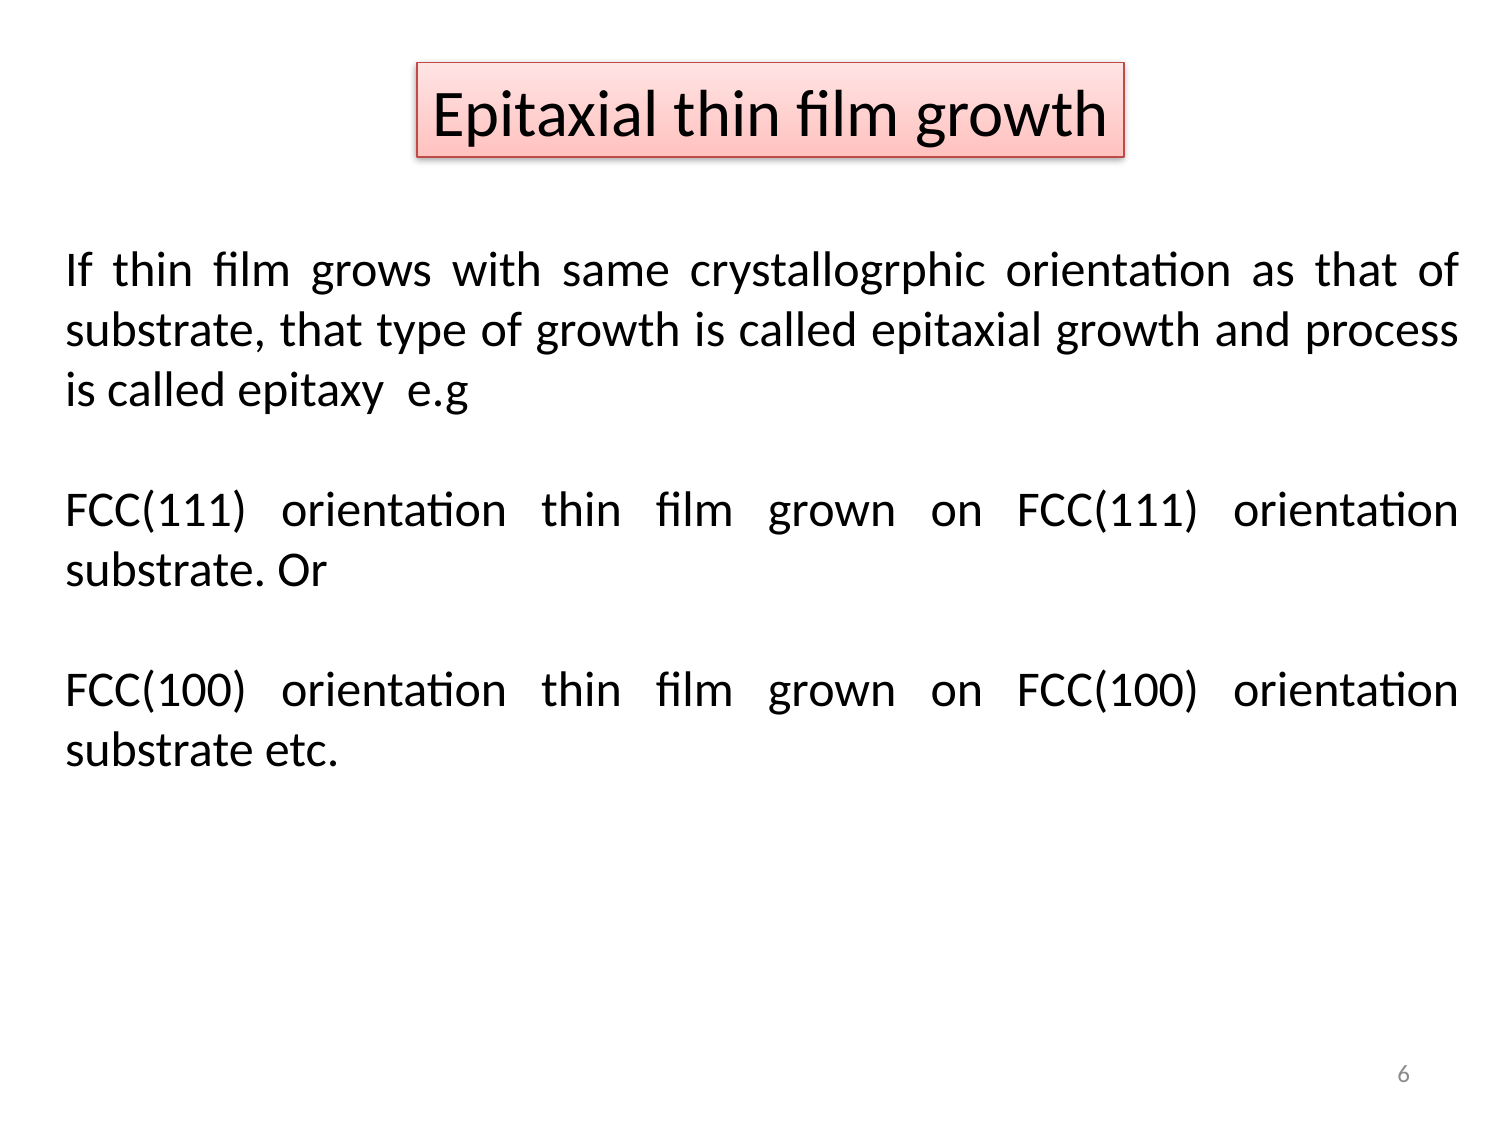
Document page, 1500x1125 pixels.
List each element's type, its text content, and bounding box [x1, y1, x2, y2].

text_box Epitaxial thin film growth [416, 62, 1125, 158]
slide_number 6 [1074, 1042, 1425, 1103]
text_box If thin film grows with same crystallogrphic orientation as that of substrate, that type of growth is called epitaxial growth and process is called epitaxy e.g FCC(111) orientation thin film grown on FCC(111) orientation substrate. Or FCC(100) orientation thin film grown on FCC(100) orientation substrate etc. [49, 228, 1475, 1024]
